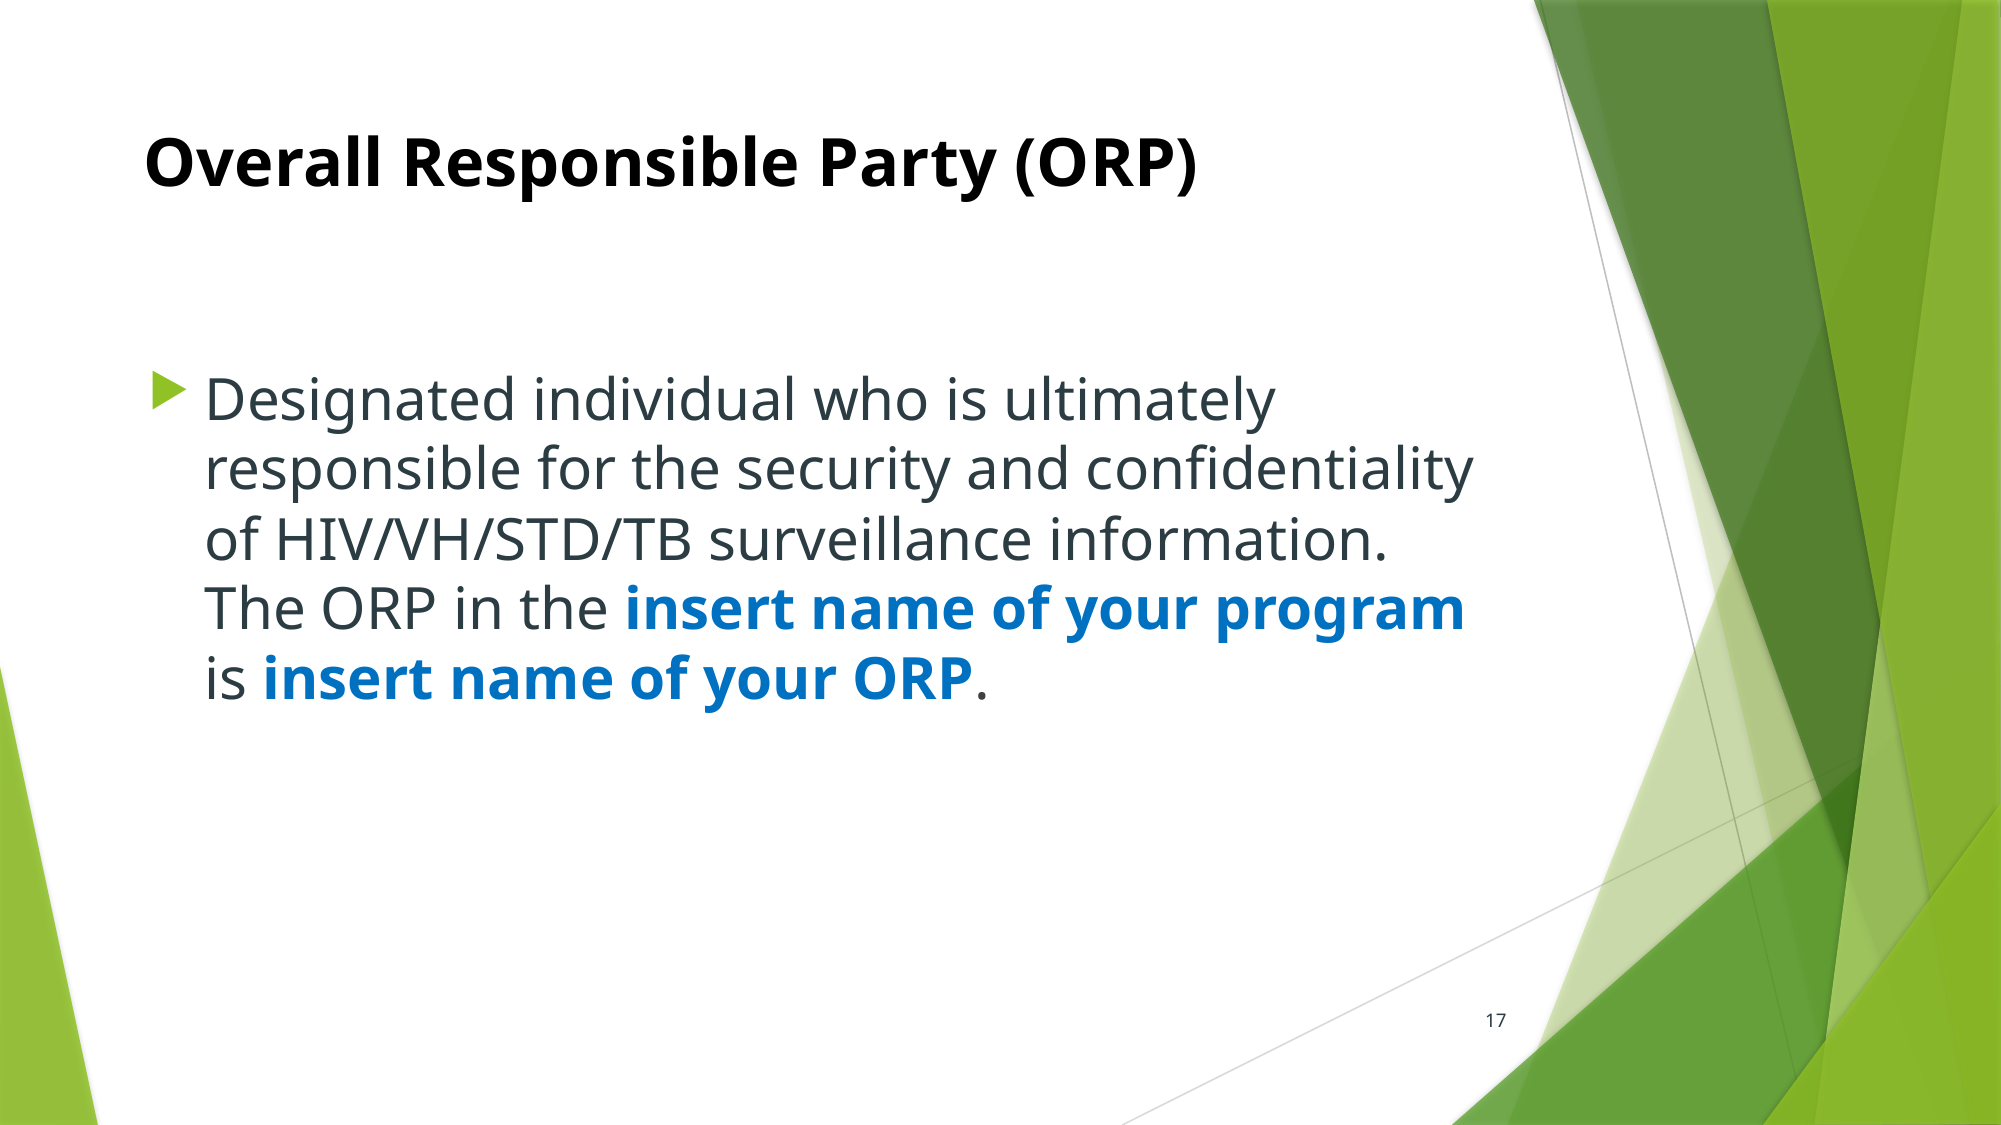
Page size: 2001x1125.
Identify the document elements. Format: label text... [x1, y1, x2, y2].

list Designated individual who is ultimately responsible for the security and confidentiality of HIV/VH/STD/TB surveillance information. The ORP in the insert name of your program is insert name of your ORP. [133, 354, 1522, 840]
title Overall Responsible Party (ORP) [128, 112, 1517, 239]
slide_number 17 [1409, 991, 1522, 1051]
